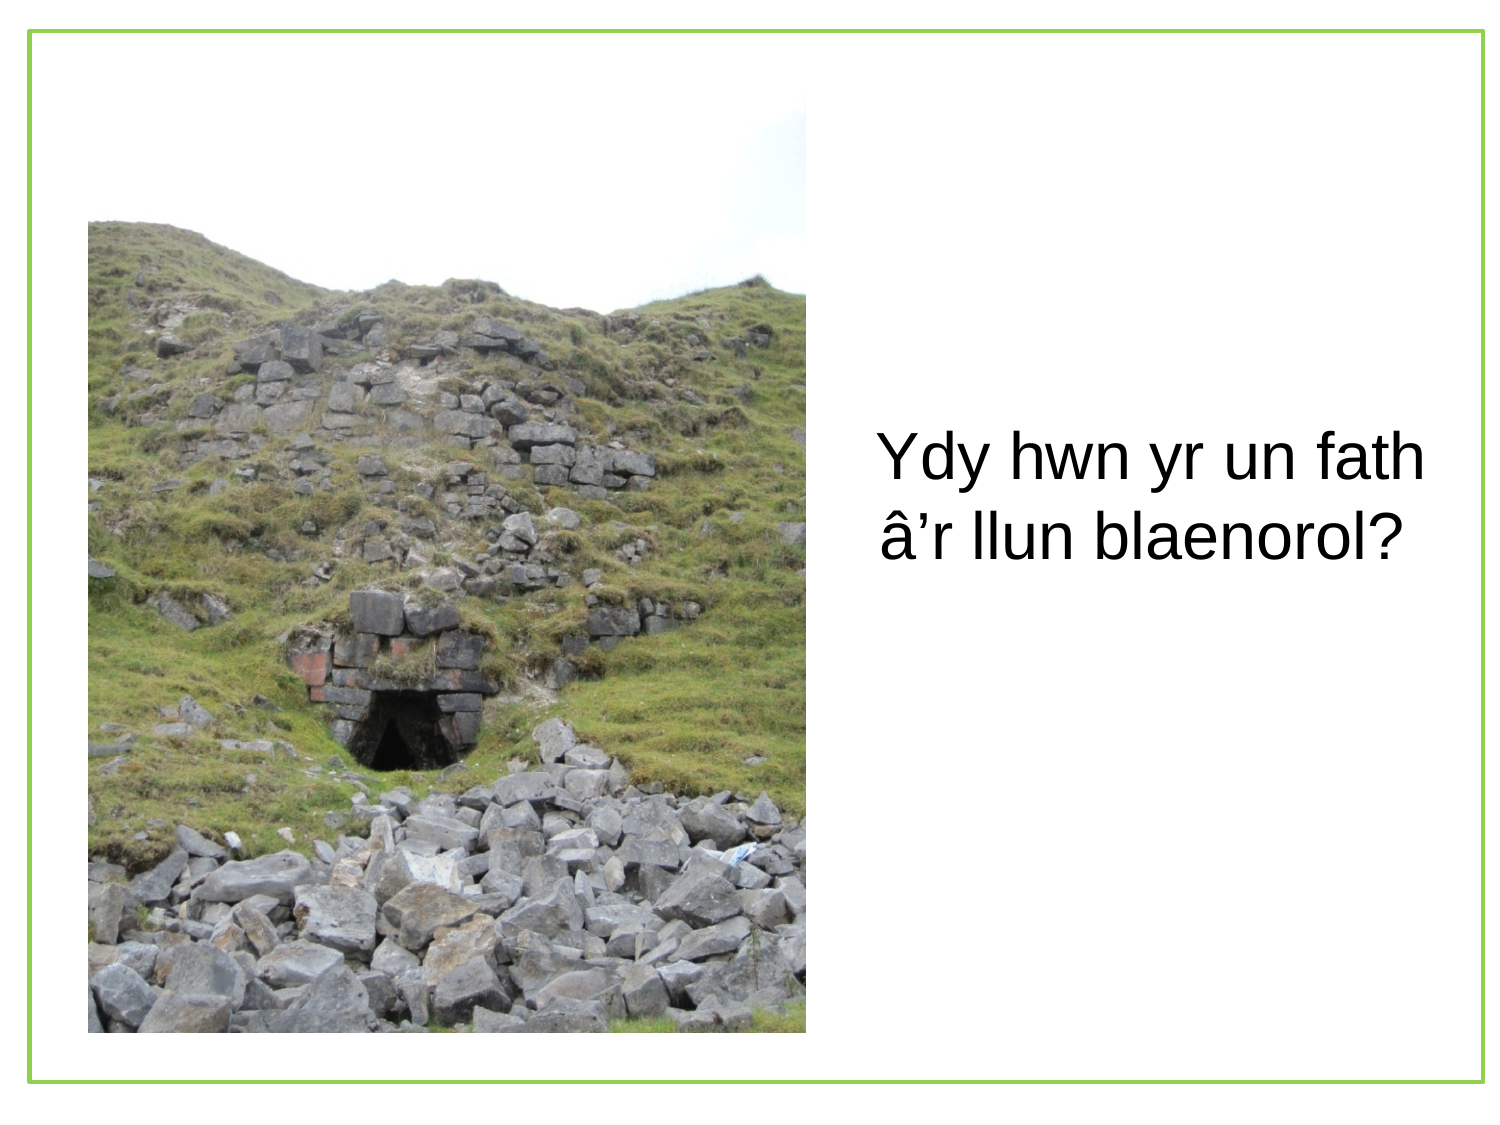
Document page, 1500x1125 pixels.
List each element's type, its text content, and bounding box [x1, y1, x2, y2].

title Ydy hwn yr un fath â’r llun blaenorol? [832, 405, 1471, 661]
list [88, 80, 806, 1033]
text_box [27, 29, 1485, 1084]
